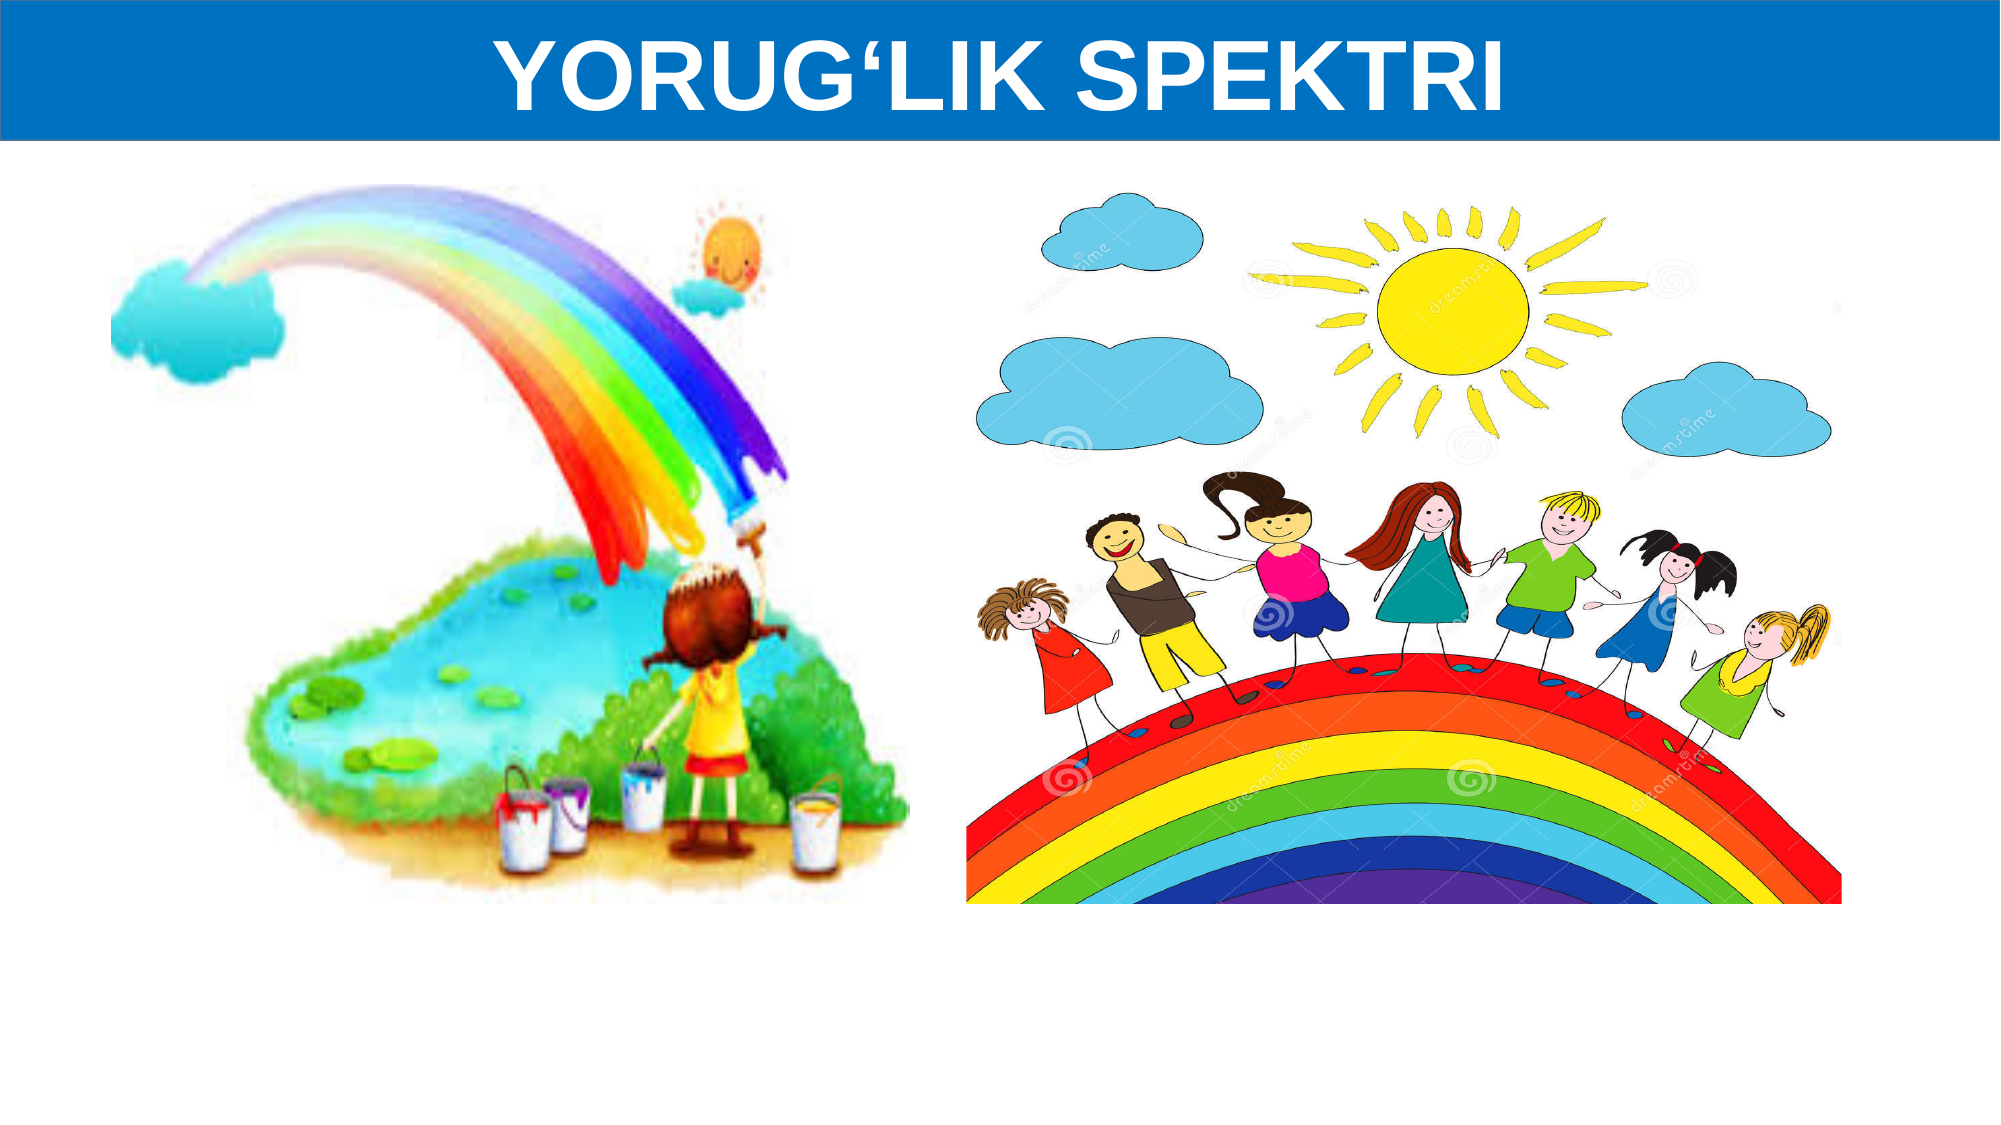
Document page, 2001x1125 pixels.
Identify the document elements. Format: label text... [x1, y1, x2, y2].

text_box YORUG‘LIK SPEKTRI [0, 0, 2000, 141]
picture [966, 184, 1842, 904]
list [110, 184, 910, 904]
